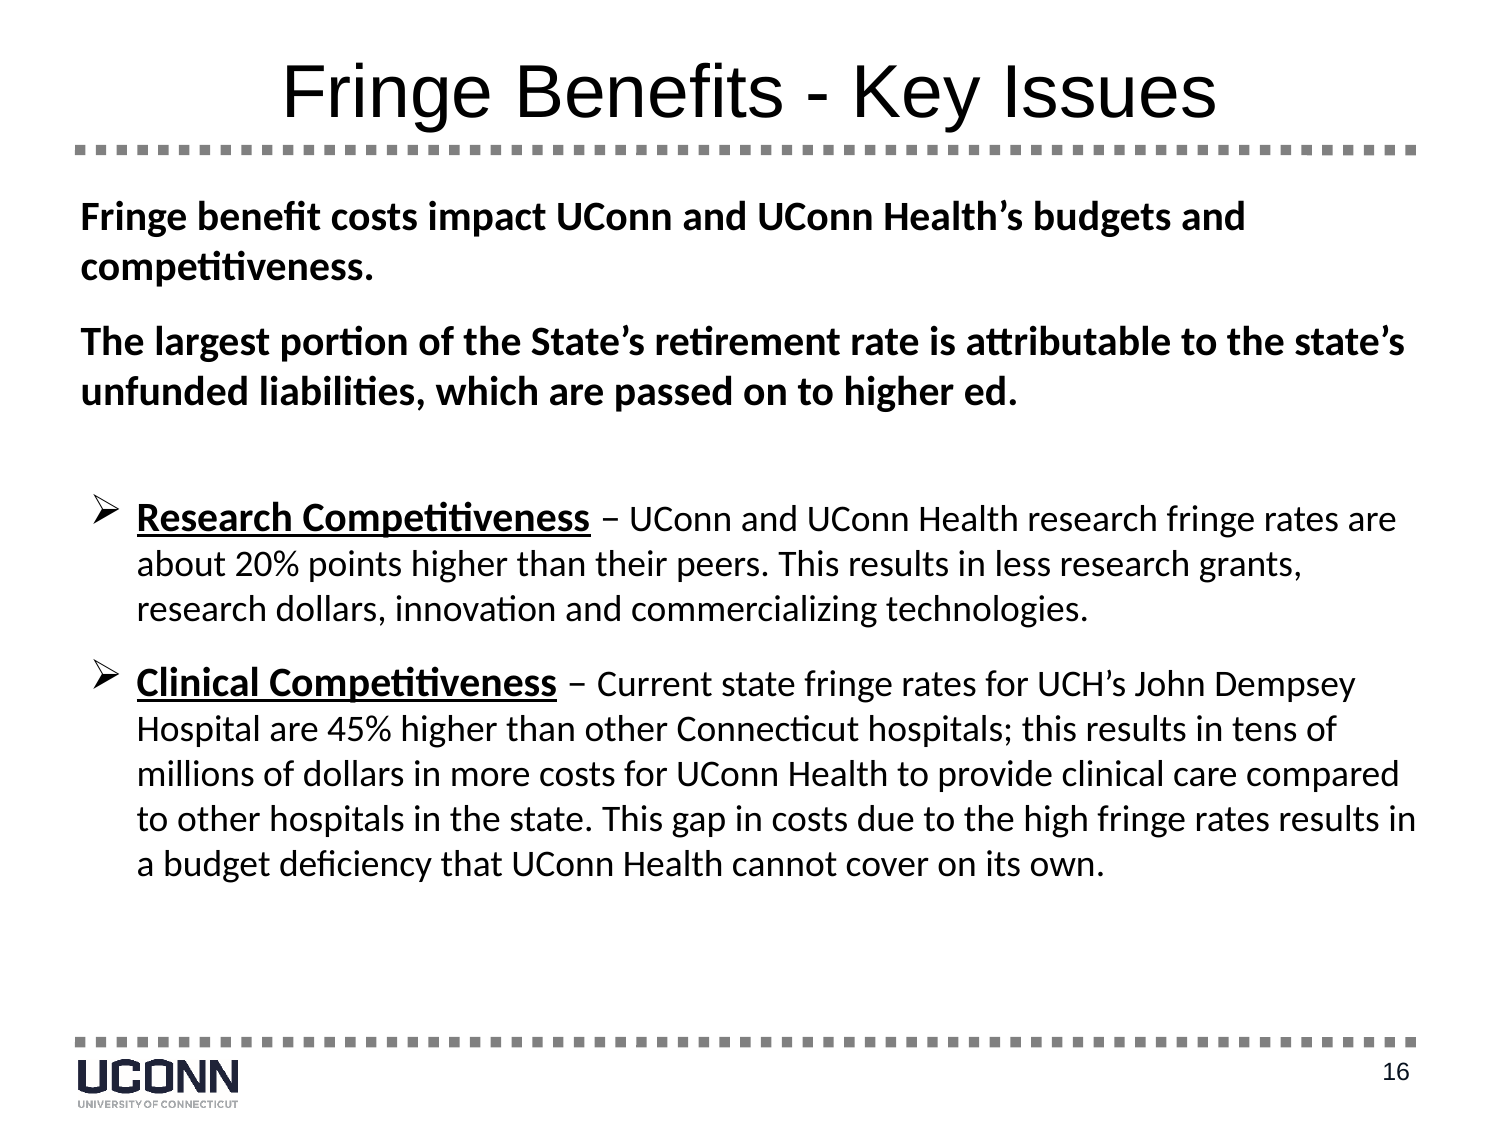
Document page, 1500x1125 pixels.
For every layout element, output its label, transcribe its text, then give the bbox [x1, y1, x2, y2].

text_box Research Competitiveness – UConn and UConn Health research fringe rates are about 20% points higher than their peers. This results in less research grants, research dollars, innovation and commercializing technologies. Clinical Competitiveness – Current state fringe rates for UCH’s John Dempsey Hospital are 45% higher than other Connecticut hospitals; this results in tens of millions of dollars in more costs for UConn Health to provide clinical care compared to other hospitals in the state. This gap in costs due to the high fringe rates results in a budget deficiency that UConn Health cannot cover on its own. [0, 457, 1434, 942]
picture [78, 1059, 238, 1108]
text_box Fringe benefit costs impact UConn and UConn Health’s budgets and competitiveness. The largest portion of the State’s retirement rate is attributable to the state’s unfunded liabilities, which are passed on to higher ed. [65, 181, 1435, 421]
title Fringe Benefits - Key Issues [75, 24, 1425, 150]
slide_number 16 [1100, 1048, 1425, 1109]
